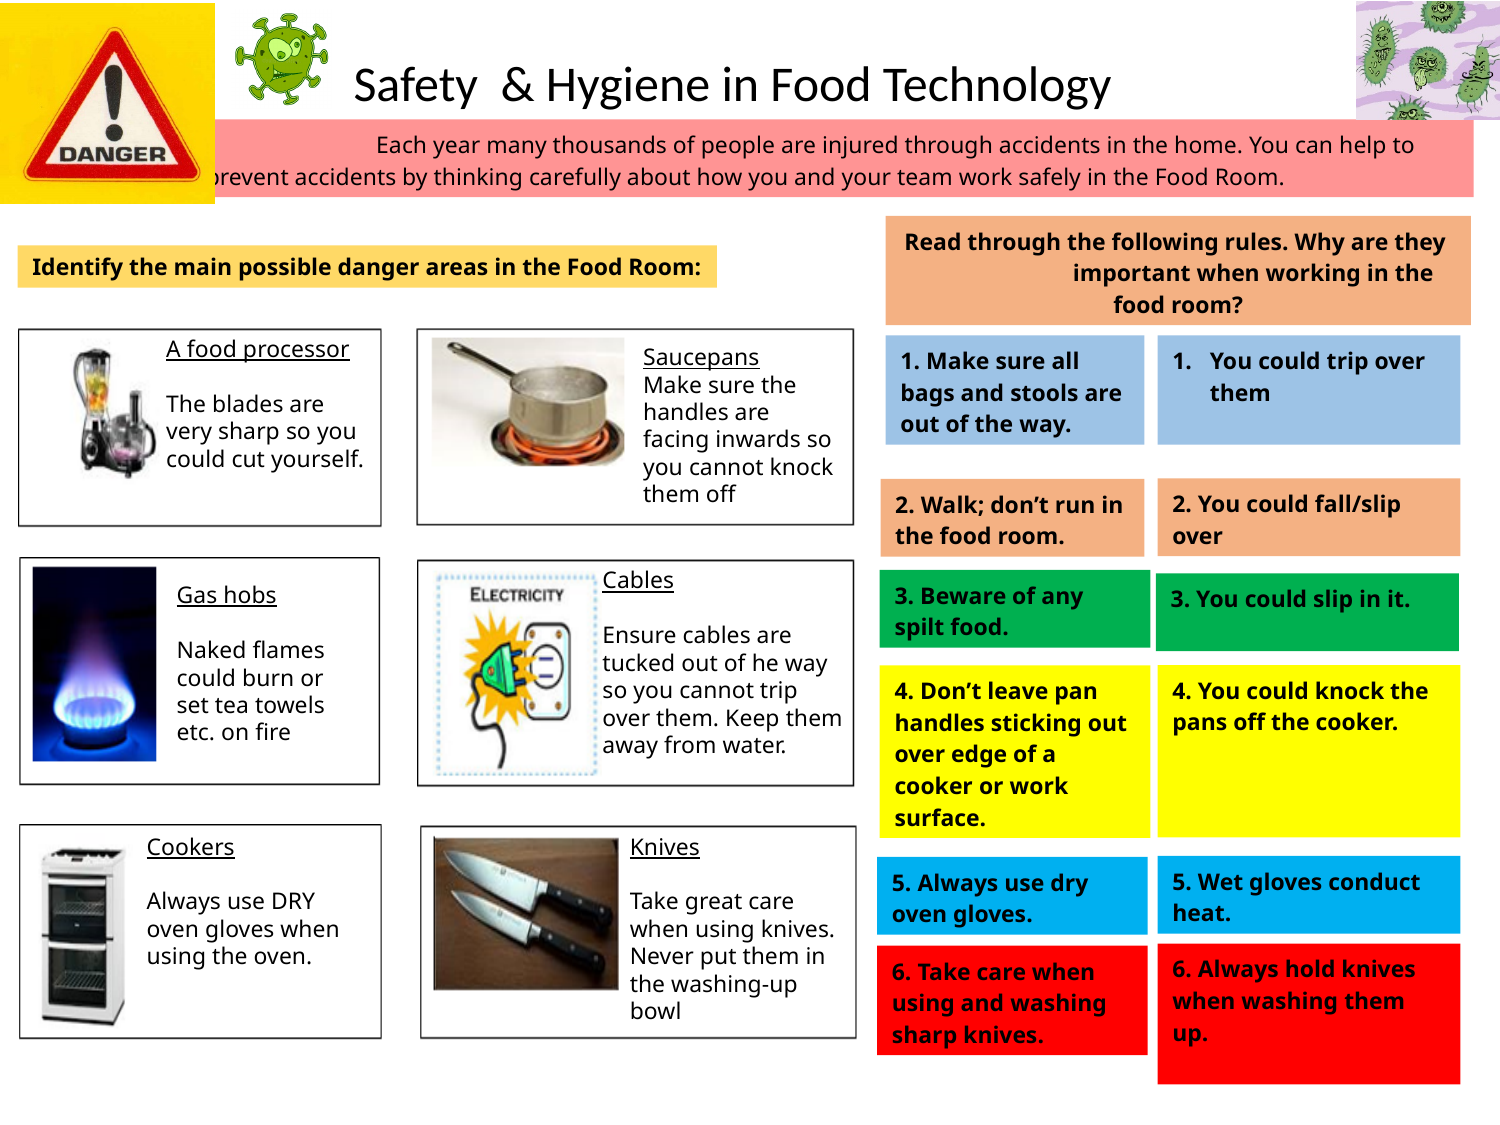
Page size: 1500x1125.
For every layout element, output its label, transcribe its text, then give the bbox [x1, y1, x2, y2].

text_box 6. Always hold knives when washing them up. [1157, 943, 1461, 1085]
text_box 5. Wet gloves conduct heat. [1157, 855, 1461, 934]
text_box Safety & Hygiene in Food Technology [215, 43, 1272, 119]
text_box 1. Make sure all bags and stools are out of the way. [885, 335, 1145, 445]
picture [417, 558, 856, 789]
picture [0, 3, 215, 204]
picture [415, 327, 856, 529]
picture [419, 824, 858, 1043]
text_box Each year many thousands of people are injured through accidents in the home. You can help to prevent accidents by thinking carefully about how you and your team work safely in the Food Room. [215, 119, 1474, 198]
slide_number 31 [1059, 1042, 1397, 1103]
text_box 2. You could fall/slip over [1157, 478, 1461, 557]
text_box 5. Always use dry oven gloves. [877, 856, 1148, 935]
picture [18, 824, 383, 1043]
picture [1356, 1, 1500, 120]
picture [18, 327, 383, 529]
picture [18, 557, 383, 789]
text_box Identify the main possible danger areas in the Food Room: [17, 245, 717, 288]
text_box 4. Don’t leave pan handles sticking out over edge of a cooker or work surface. [879, 665, 1151, 838]
picture [230, 9, 332, 109]
text_box 6. Take care when using and washing sharp knives. [877, 945, 1148, 1056]
text_box 3. You could slip in it. [1155, 573, 1459, 652]
text_box 2. Walk; don’t run in the food room. [880, 478, 1145, 557]
text_box 4. You could knock the pans off the cooker. [1157, 665, 1461, 838]
text_box Read through the following rules. Why are they important when working in the food room? [885, 215, 1471, 326]
text_box 3. Beware of any spilt food. [879, 569, 1151, 648]
text_box You could trip over them [1157, 335, 1461, 445]
